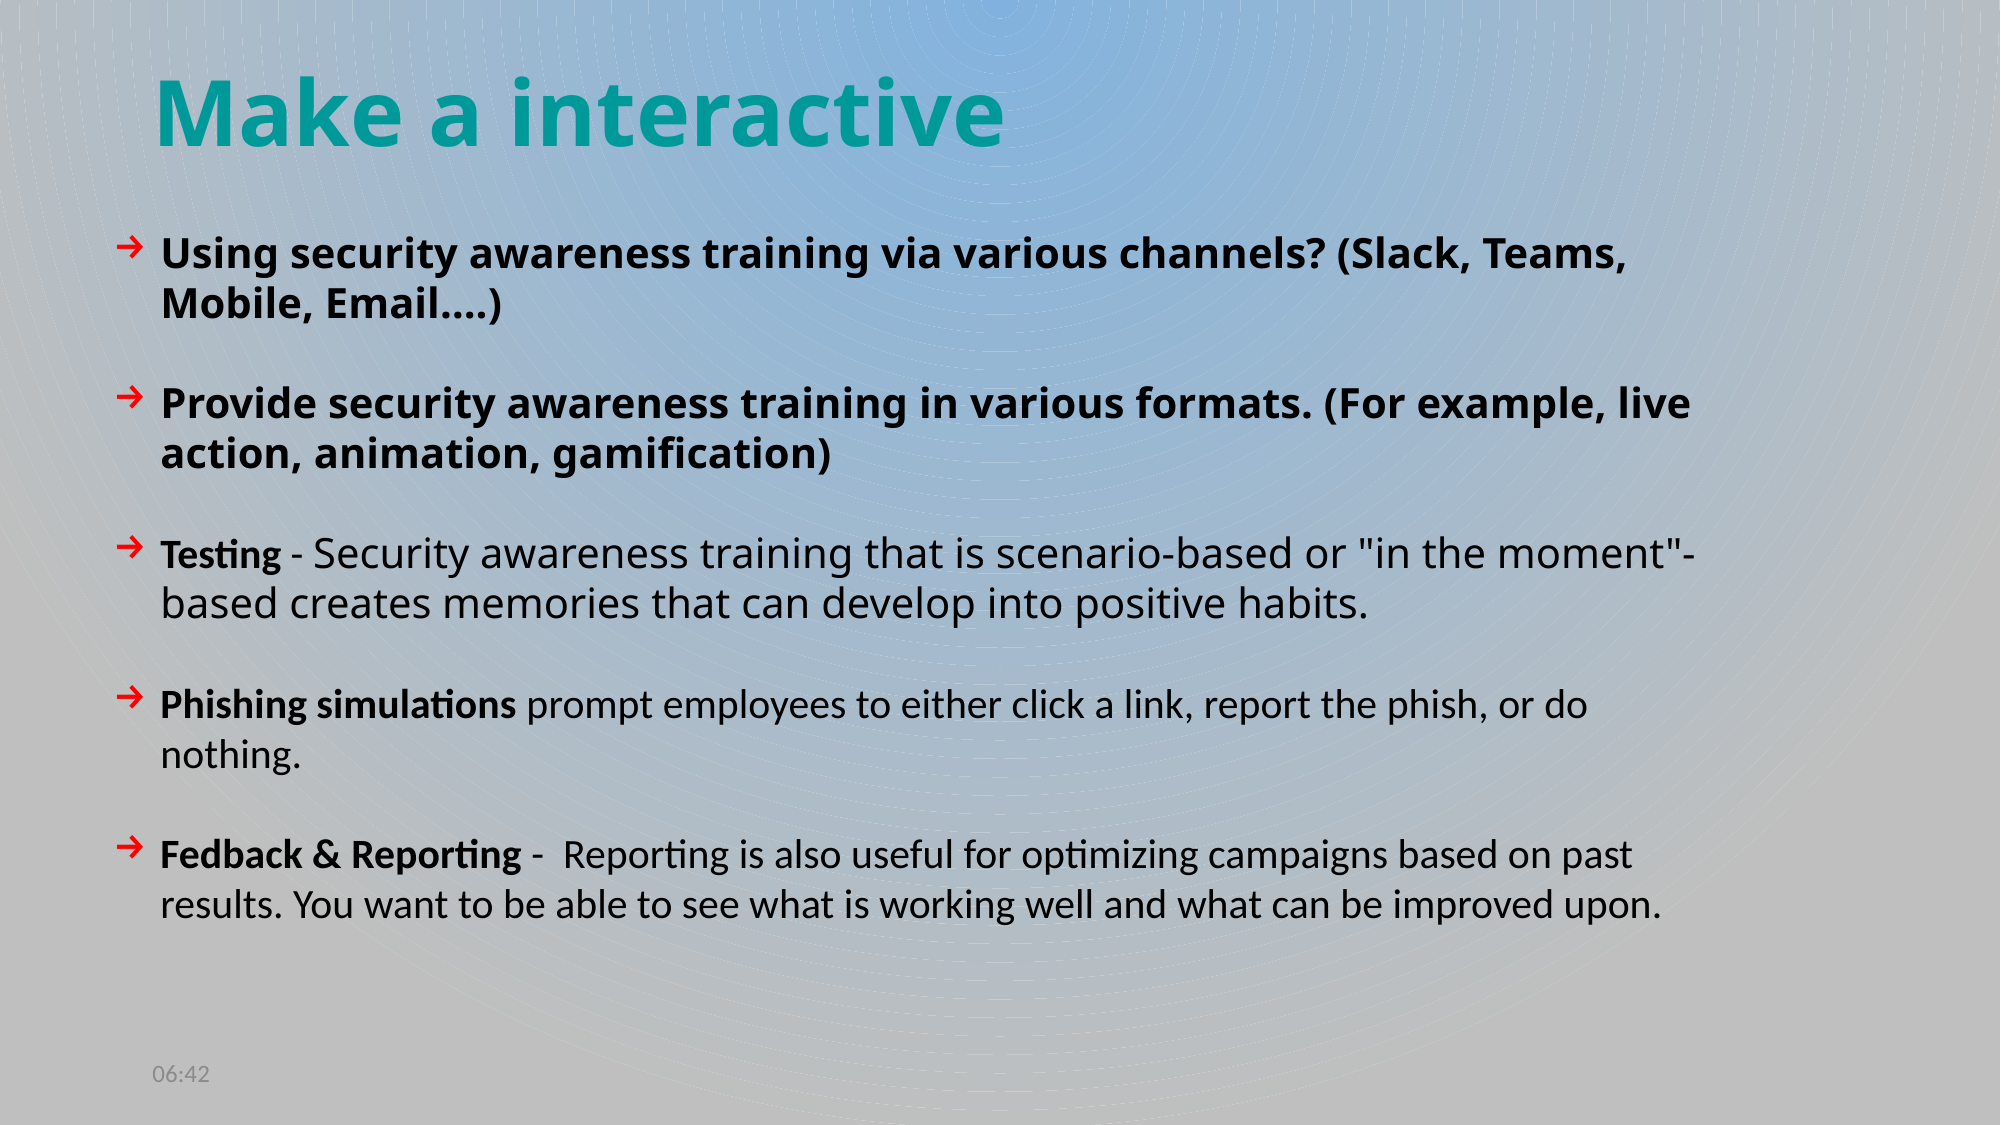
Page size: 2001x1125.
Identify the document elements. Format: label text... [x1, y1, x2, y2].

text_box Using security awareness training via various channels? (Slack, Teams, Mobile, Email….) Provide security awareness training in various formats. (For example, live action, animation, gamification) Testing - Security awareness training that is scenario-based or "in the moment"-based creates memories that can develop into positive habits. Phishing simulations prompt employees to either click a link, report the phish, or do nothing. Fedback & Reporting - Reporting is also useful for optimizing campaigns based on past results. You want to be able to see what is working well and what can be improved upon. [98, 219, 1712, 1025]
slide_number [137, 1042, 588, 1103]
text_box Make a interactive [137, 59, 1863, 278]
